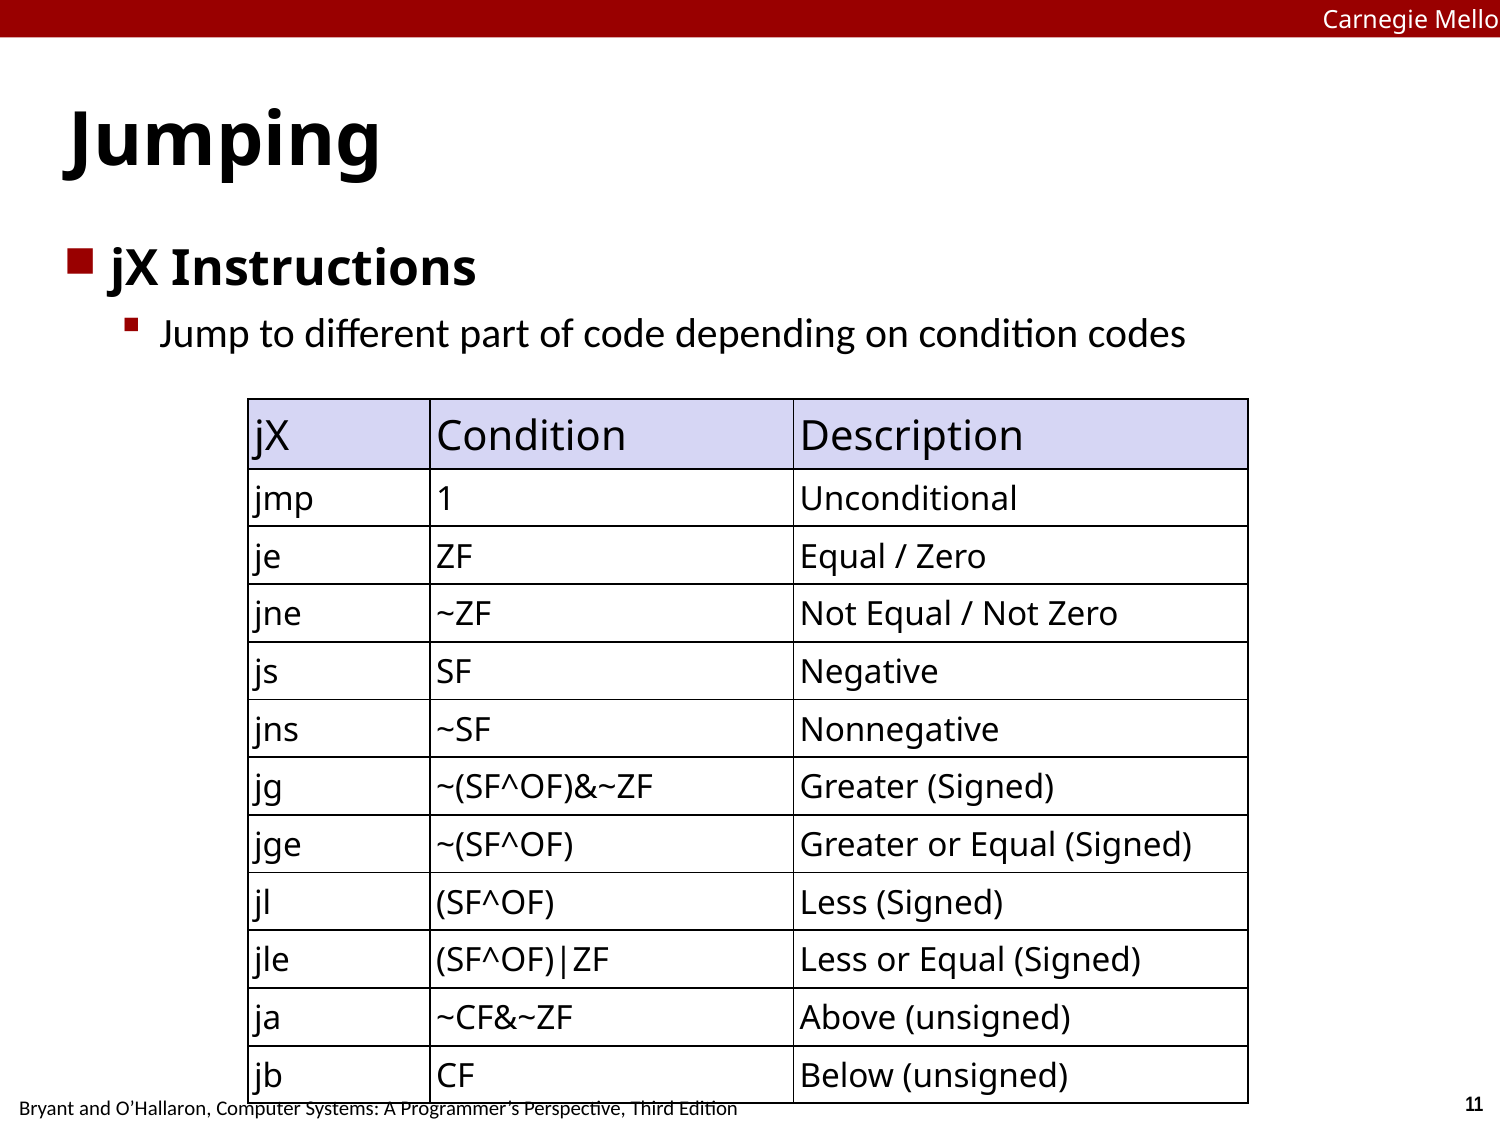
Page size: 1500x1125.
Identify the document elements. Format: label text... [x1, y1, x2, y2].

table_cell jmp [249, 470, 429, 525]
table_cell ja [249, 989, 429, 1045]
list jX Instructions Jump to different part of code depending on condition codes [62, 228, 1438, 372]
table_cell Unconditional [794, 470, 1247, 525]
table_cell je [249, 527, 429, 583]
table_cell Less or Equal (Signed) [794, 931, 1247, 987]
table_cell Less (Signed) [794, 873, 1247, 929]
table_cell ~CF&~ZF [431, 989, 793, 1045]
text_box [0, 0, 1500, 38]
table_cell 1 [431, 470, 793, 525]
table_cell ~(SF^OF) [431, 816, 793, 872]
table_cell jne [249, 585, 429, 641]
table_cell Above (unsigned) [794, 989, 1247, 1045]
table_cell CF [431, 1047, 793, 1102]
text_box Carnegie Mellon [1322, 3, 1500, 33]
table_cell jb [249, 1047, 429, 1102]
table_cell Not Equal / Not Zero [794, 585, 1247, 641]
table_cell jl [249, 873, 429, 929]
table_cell ZF [431, 527, 793, 583]
table_cell Equal / Zero [794, 527, 1247, 583]
table_cell (SF^OF)|ZF [431, 931, 793, 987]
table_cell ~SF [431, 700, 793, 756]
table_cell jge [249, 816, 429, 872]
table_cell Greater or Equal (Signed) [794, 816, 1247, 872]
title Jumping [62, 41, 1438, 228]
table_header Description [794, 400, 1247, 468]
table_cell (SF^OF) [431, 873, 793, 929]
table_cell jns [249, 700, 429, 756]
table_cell jg [249, 758, 429, 814]
table_cell jle [249, 931, 429, 987]
table_header Condition [431, 400, 793, 468]
table_cell js [249, 643, 429, 699]
table_cell Below (unsigned) [794, 1047, 1247, 1102]
table_header jX [249, 400, 429, 468]
table_cell ~ZF [431, 585, 793, 641]
table_cell Negative [794, 643, 1247, 699]
table_cell SF [431, 643, 793, 699]
table_cell Greater (Signed) [794, 758, 1247, 814]
table_cell Nonnegative [794, 700, 1247, 756]
table_cell ~(SF^OF)&~ZF [431, 758, 793, 814]
